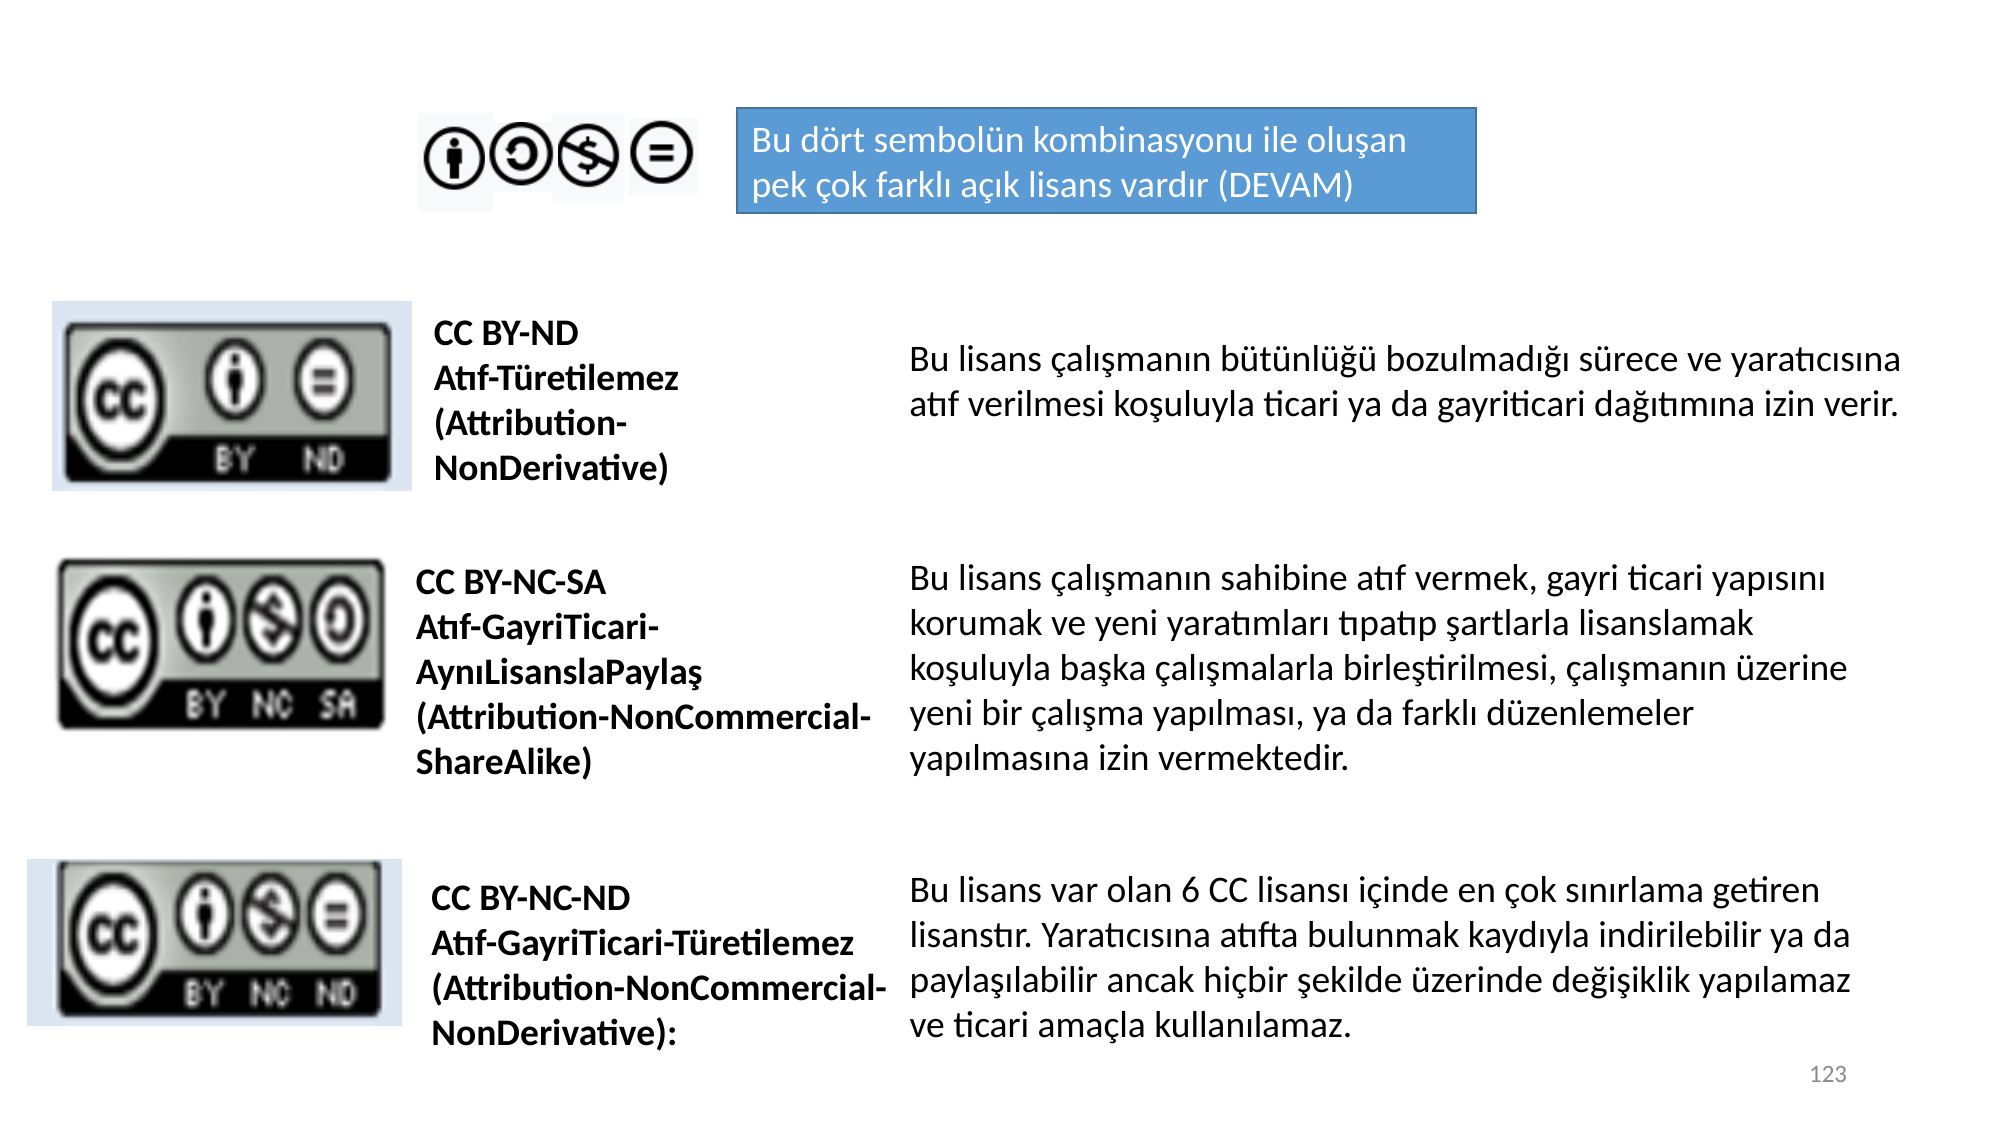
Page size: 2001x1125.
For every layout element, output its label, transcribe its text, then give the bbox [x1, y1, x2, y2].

text_box CC BY-ND Atıf-Türetilemez (Attribution-NonDerivative) [418, 300, 768, 497]
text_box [418, 113, 698, 212]
text_box CC BY-NC-SA Atıf-GayriTicari-AynıLisanslaPaylaş (Attribution-NonCommercial-ShareAlike) [401, 549, 947, 790]
text_box Bu dört sembolün kombinasyonu ile oluşan pek çok farklı açık lisans vardır (DEVAM) [736, 107, 1477, 214]
text_box Bu lisans çalışmanın sahibine atıf vermek, gayri ticari yapısını korumak ve yeni yaratımları tıpatıp şartlarla lisanslamak koşuluyla başka çalışmalarla birleştirilmesi, çalışmanın üzerine yeni bir çalışma yapılması, ya da farklı düzenlemeler yapılmasına izin vermektedir. [894, 545, 1895, 786]
text_box Bu lisans çalışmanın bütünlüğü bozulmadığı sürece ve yaratıcısına atıf verilmesi koşuluyla ticari ya da gayriticari dağıtımına izin verir. [894, 326, 1974, 432]
picture [52, 549, 391, 740]
picture [52, 301, 412, 491]
slide_number 123 [1412, 1053, 1863, 1103]
text_box Bu lisans var olan 6 CC lisansı içinde en çok sınırlama getiren lisanstır. Yaratıcısına atıfta bulunmak kaydıyla indirilebilir ya da paylaşılabilir ancak hiçbir şekilde üzerinde değişiklik yapılamaz ve ticari amaçla kullanılamaz. [894, 857, 1895, 1053]
picture [27, 859, 402, 1026]
text_box CC BY-NC-ND Atıf-GayriTicari-Türetilemez (Attribution-NonCommercial-NonDerivative): [416, 865, 962, 1061]
